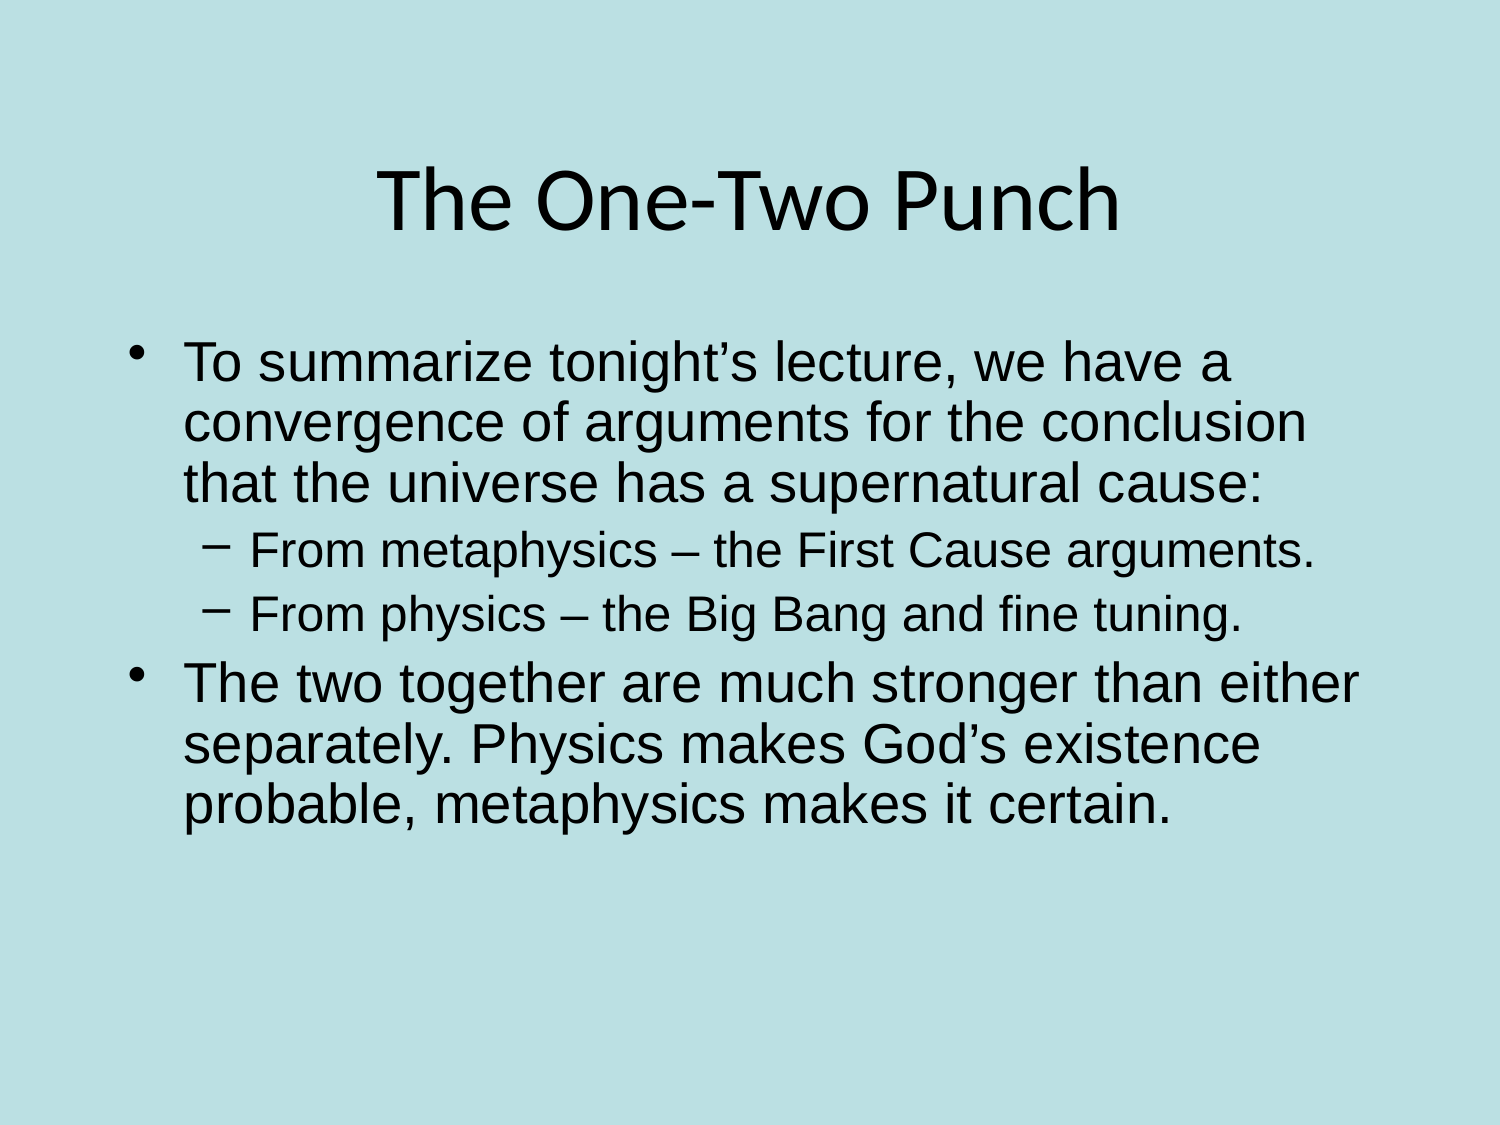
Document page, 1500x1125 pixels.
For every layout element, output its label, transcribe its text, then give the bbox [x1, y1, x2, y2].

title The One-Two Punch [112, 99, 1388, 288]
list To summarize tonight’s lecture, we have a convergence of arguments for the conclusion that the universe has a supernatural cause: From metaphysics – the First Cause arguments. From physics – the Big Bang and fine tuning. The two together are much stronger than either separately. Physics makes God’s existence probable, metaphysics makes it certain. [112, 324, 1388, 1000]
